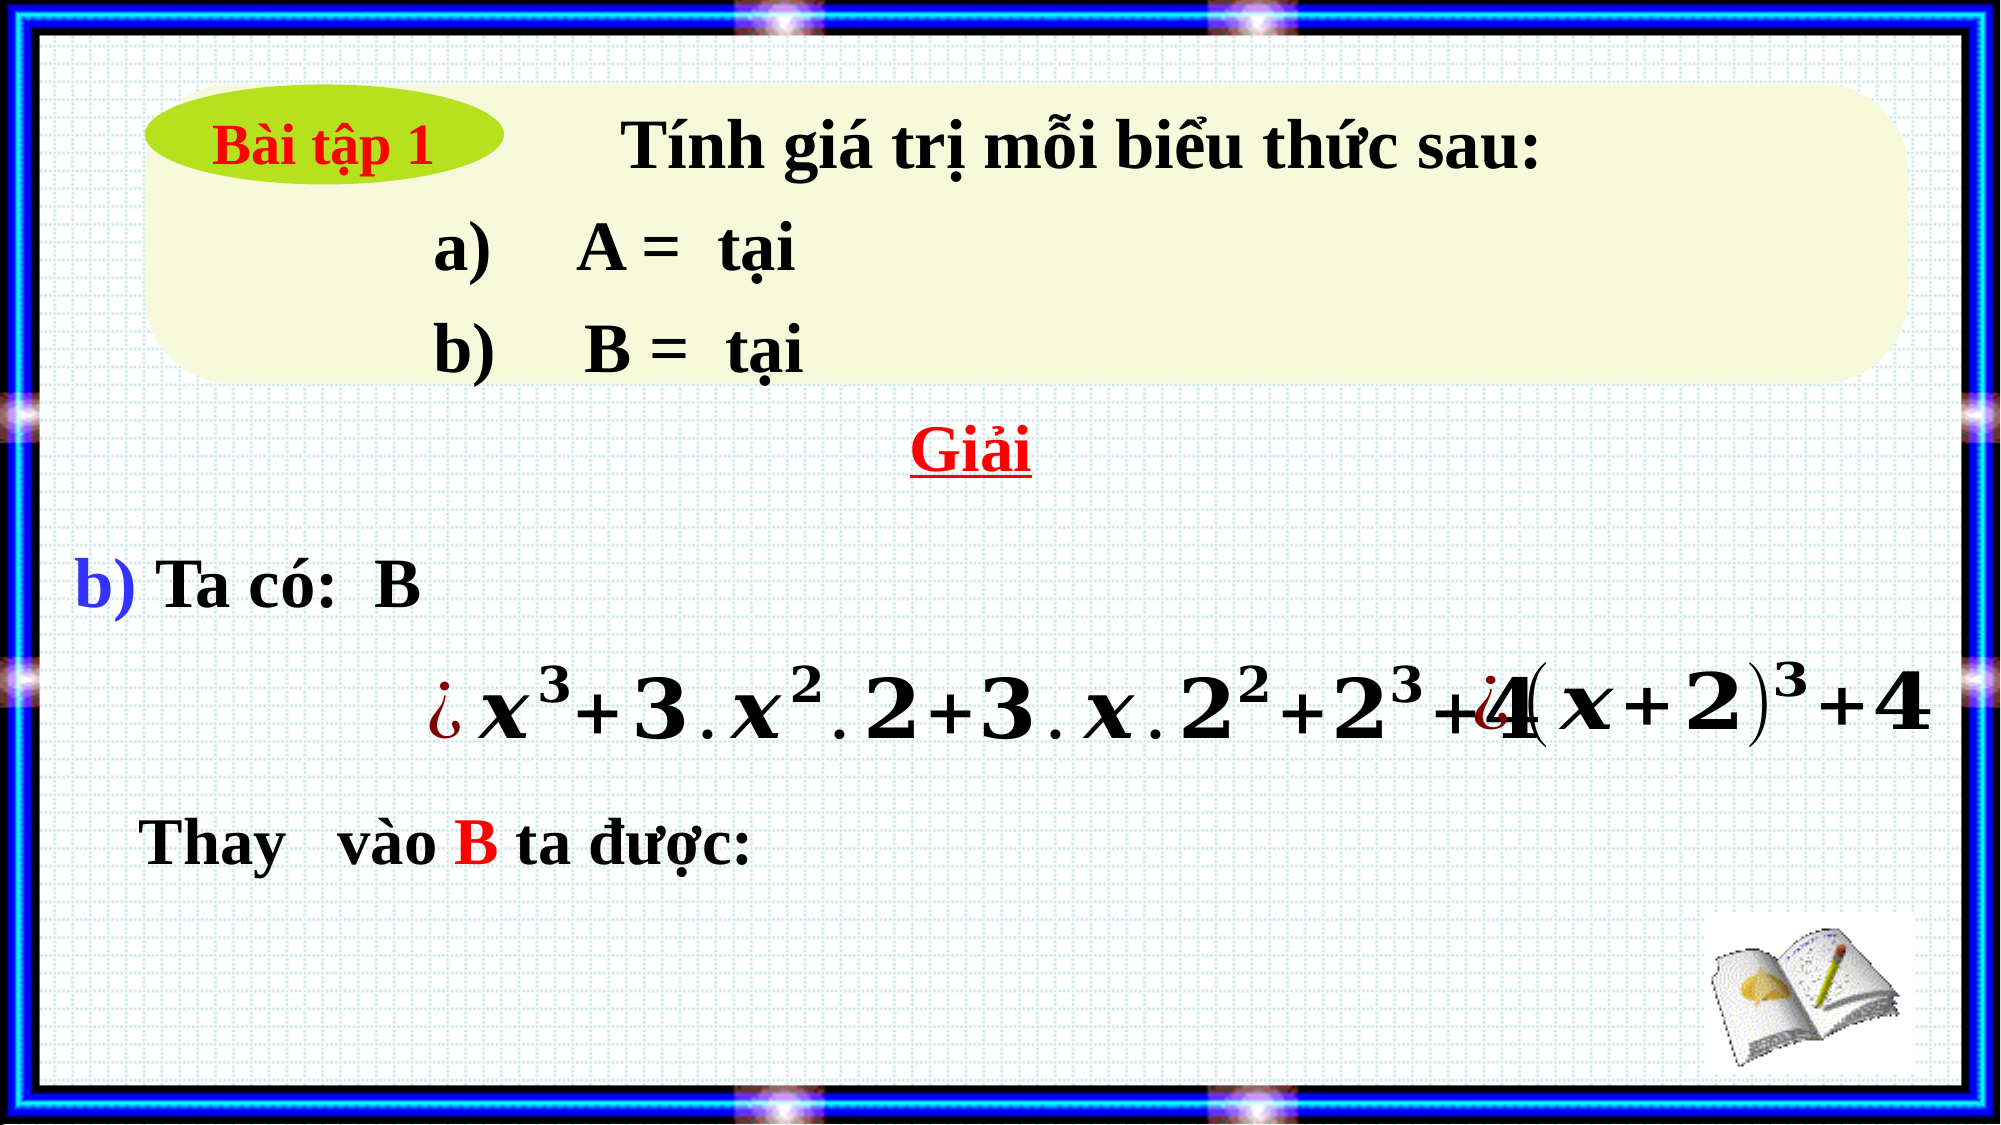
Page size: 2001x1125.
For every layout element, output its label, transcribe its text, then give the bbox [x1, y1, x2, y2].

picture [0, 0, 2001, 1125]
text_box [144, 84, 1909, 383]
text_box Giải [895, 396, 1065, 492]
